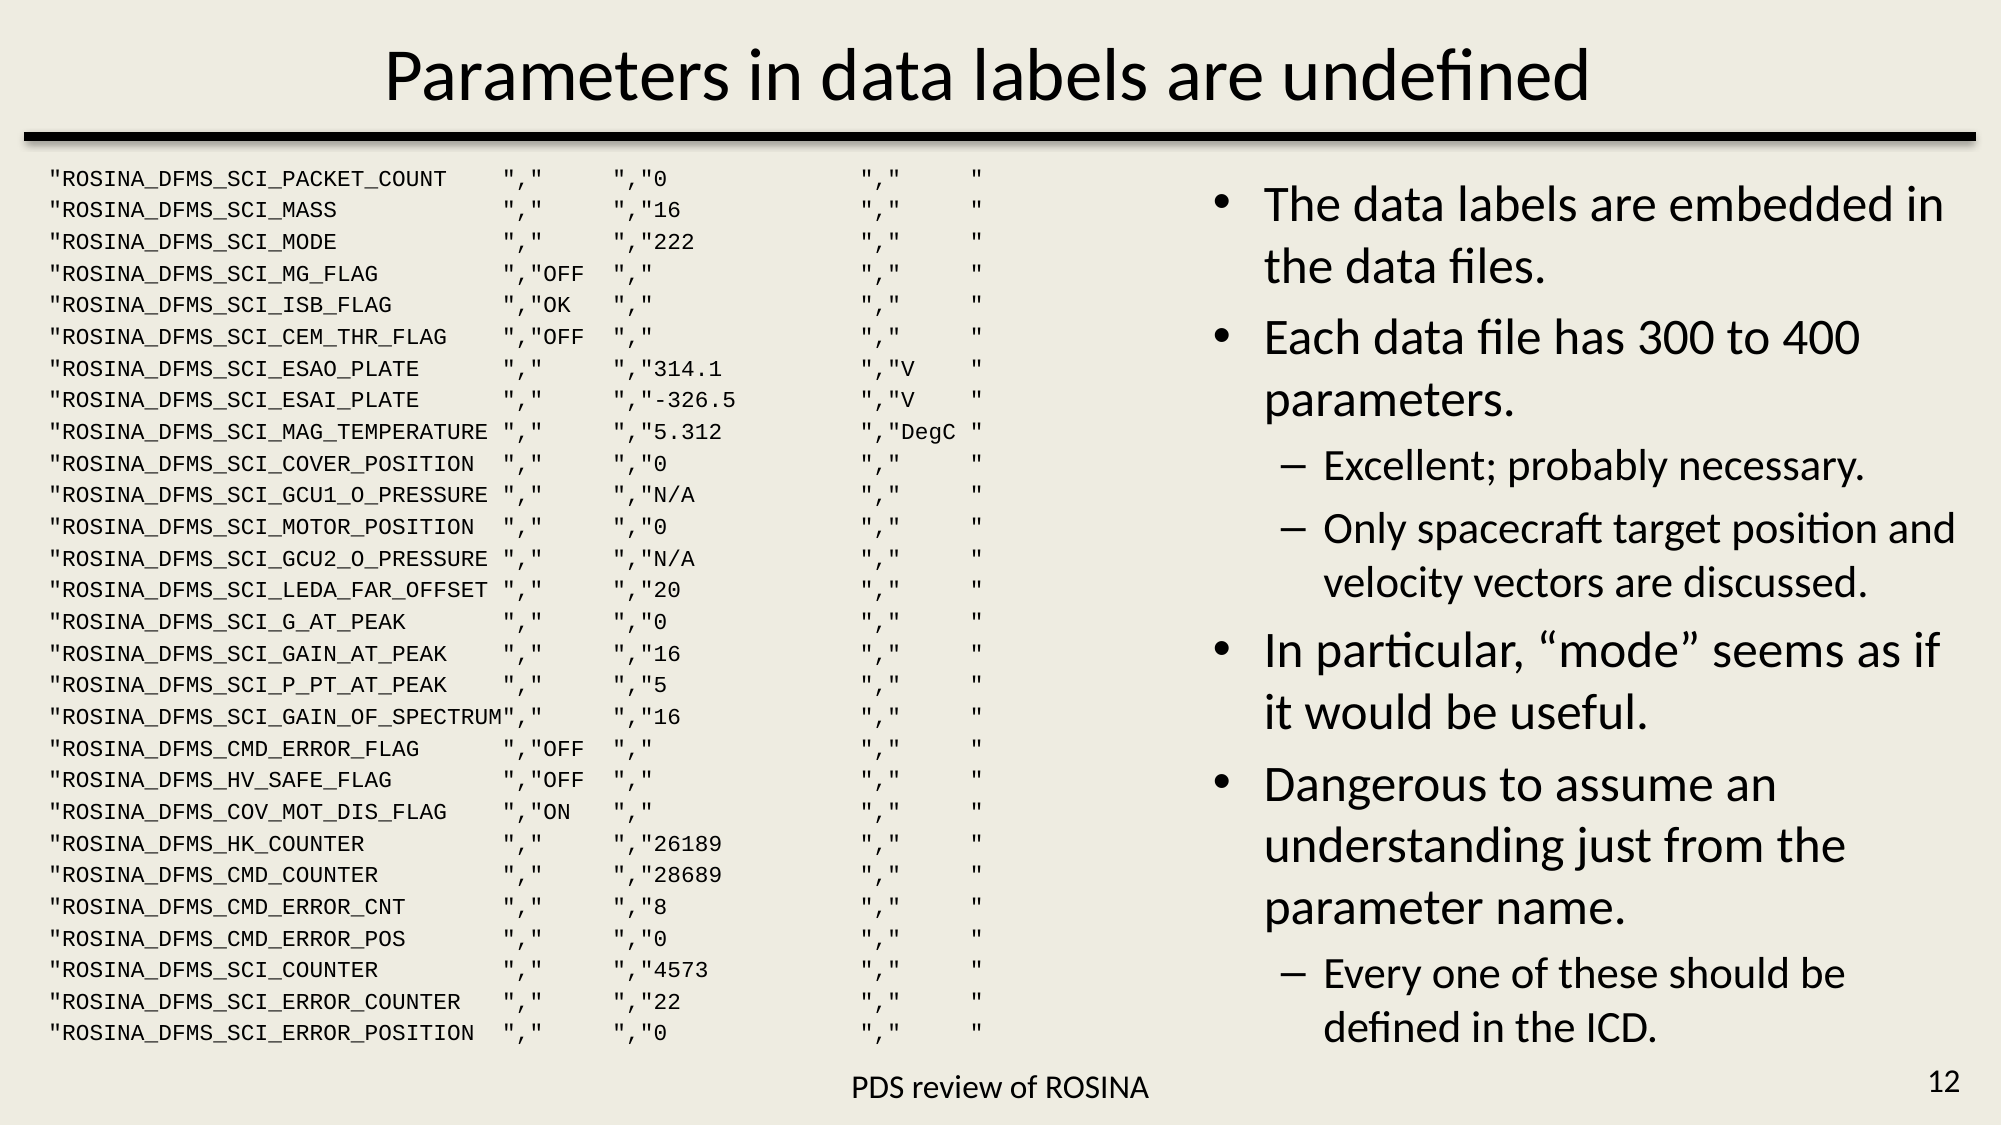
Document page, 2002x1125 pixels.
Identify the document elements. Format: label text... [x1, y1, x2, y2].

title Parameters in data labels are undefined [77, 15, 1901, 126]
list "ROSINA_DFMS_SCI_PACKET_COUNT "," ","0 "," " "ROSINA_DFMS_SCI_MASS "," ","16 "," " "ROSINA_DFMS_SCI_MODE "," ","222 "," " "ROSINA_DFMS_SCI_MG_FLAG ","OFF "," "," " "ROSINA_DFMS_SCI_ISB_FLAG ","OK "," "," " "ROSINA_DFMS_SCI_CEM_THR_FLAG ","OFF "," "," " "ROSINA_DFMS_SCI_ESAO_PLATE "," ","314.1 ","V " "ROSINA_DFMS_SCI_ESAI_PLATE "," ","-326.5 ","V " "ROSINA_DFMS_SCI_MAG_TEMPERATURE "," ","5.312 ","DegC " "ROSINA_DFMS_SCI_COVER_POSITION "," ","0 "," " "ROSINA_DFMS_SCI_GCU1_O_PRESSURE "," ","N/A "," " "ROSINA_DFMS_SCI_MOTOR_POSITION "," ","0 "," " "ROSINA_DFMS_SCI_GCU2_O_PRESSURE "," ","N/A "," " "ROSINA_DFMS_SCI_LEDA_FAR_OFFSET "," ","20 "," " "ROSINA_DFMS_SCI_G_AT_PEAK "," ","0 "," " "ROSINA_DFMS_SCI_GAIN_AT_PEAK "," ","16 "," " "ROSINA_DFMS_SCI_P_PT_AT_PEAK "," ","5 "," " "ROSINA_DFMS_SCI_GAIN_OF_SPECTRUM"," ","16 "," " "ROSINA_DFMS_CMD_ERROR_FLAG ","OFF "," "," " "ROSINA_DFMS_HV_SAFE_FLAG ","OFF "," "," " "ROSINA_DFMS_COV_MOT_DIS_FLAG ","ON "," "," " "ROSINA_DFMS_HK_COUNTER "," ","26189 "," " "ROSINA_DFMS_CMD_COUNTER "," ","28689 "," " "ROSINA_DFMS_CMD_ERROR_CNT "," ","8 "," " "ROSINA_DFMS_CMD_ERROR_POS "," ","0 "," " "ROSINA_DFMS_SCI_COUNTER "," ","4573 "," " "ROSINA_DFMS_SCI_ERROR_COUNTER "," ","22 "," " "ROSINA_DFMS_SCI_ERROR_POSITION "," ","0 "," " [33, 156, 1257, 1078]
text_box The data labels are embedded in the data files. Each data file has 300 to 400 parameters. Excellent; probably necessary. Only spacecraft target position and velocity vectors are discussed. In particular, “mode” seems as if it would be useful. Dangerous to assume an understanding just from the parameter name. Every one of these should be defined in the ICD. [1197, 162, 1976, 1078]
slide_number 12 [1508, 1078, 1976, 1110]
footer PDS review of ROSINA [683, 1055, 1318, 1116]
